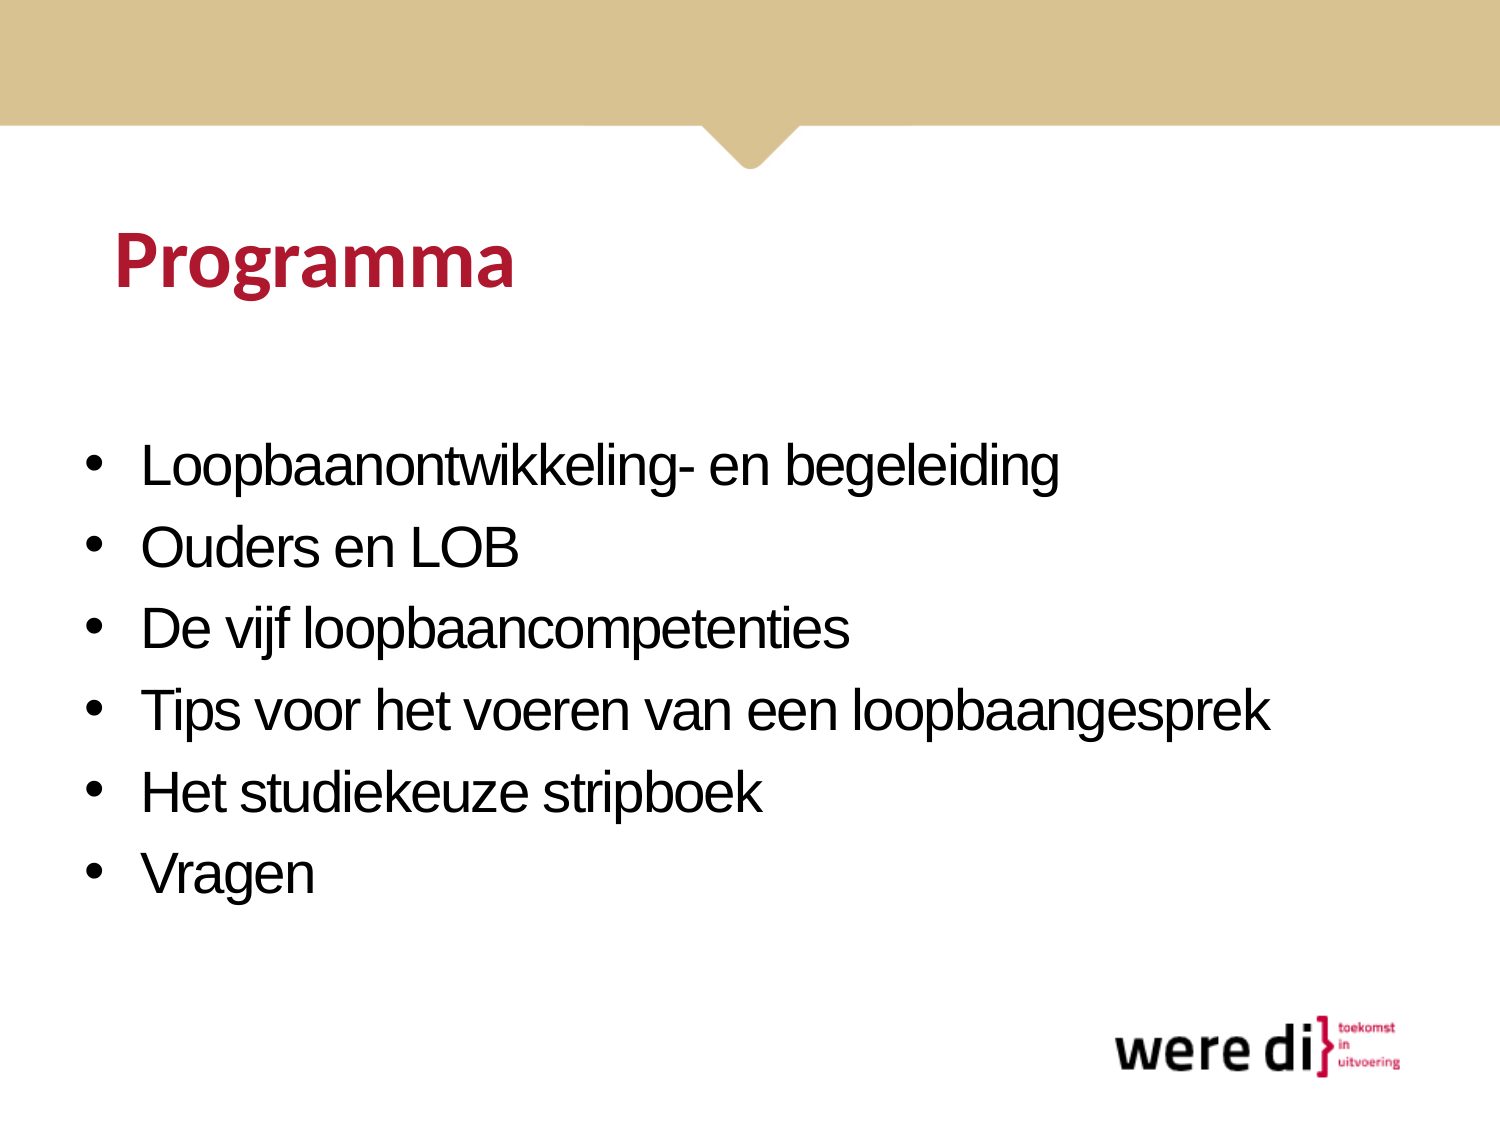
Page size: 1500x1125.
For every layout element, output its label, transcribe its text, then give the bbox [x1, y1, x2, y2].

picture [0, 0, 1500, 1125]
title [75, 45, 1425, 233]
list Loopbaanontwikkeling- en begeleiding Ouders en LOB De vijf loopbaancompetenties Tips voor het voeren van een loopbaangesprek Het studiekeuze stripboek Vragen [69, 338, 1420, 1030]
text_box Programma [100, 196, 1478, 311]
